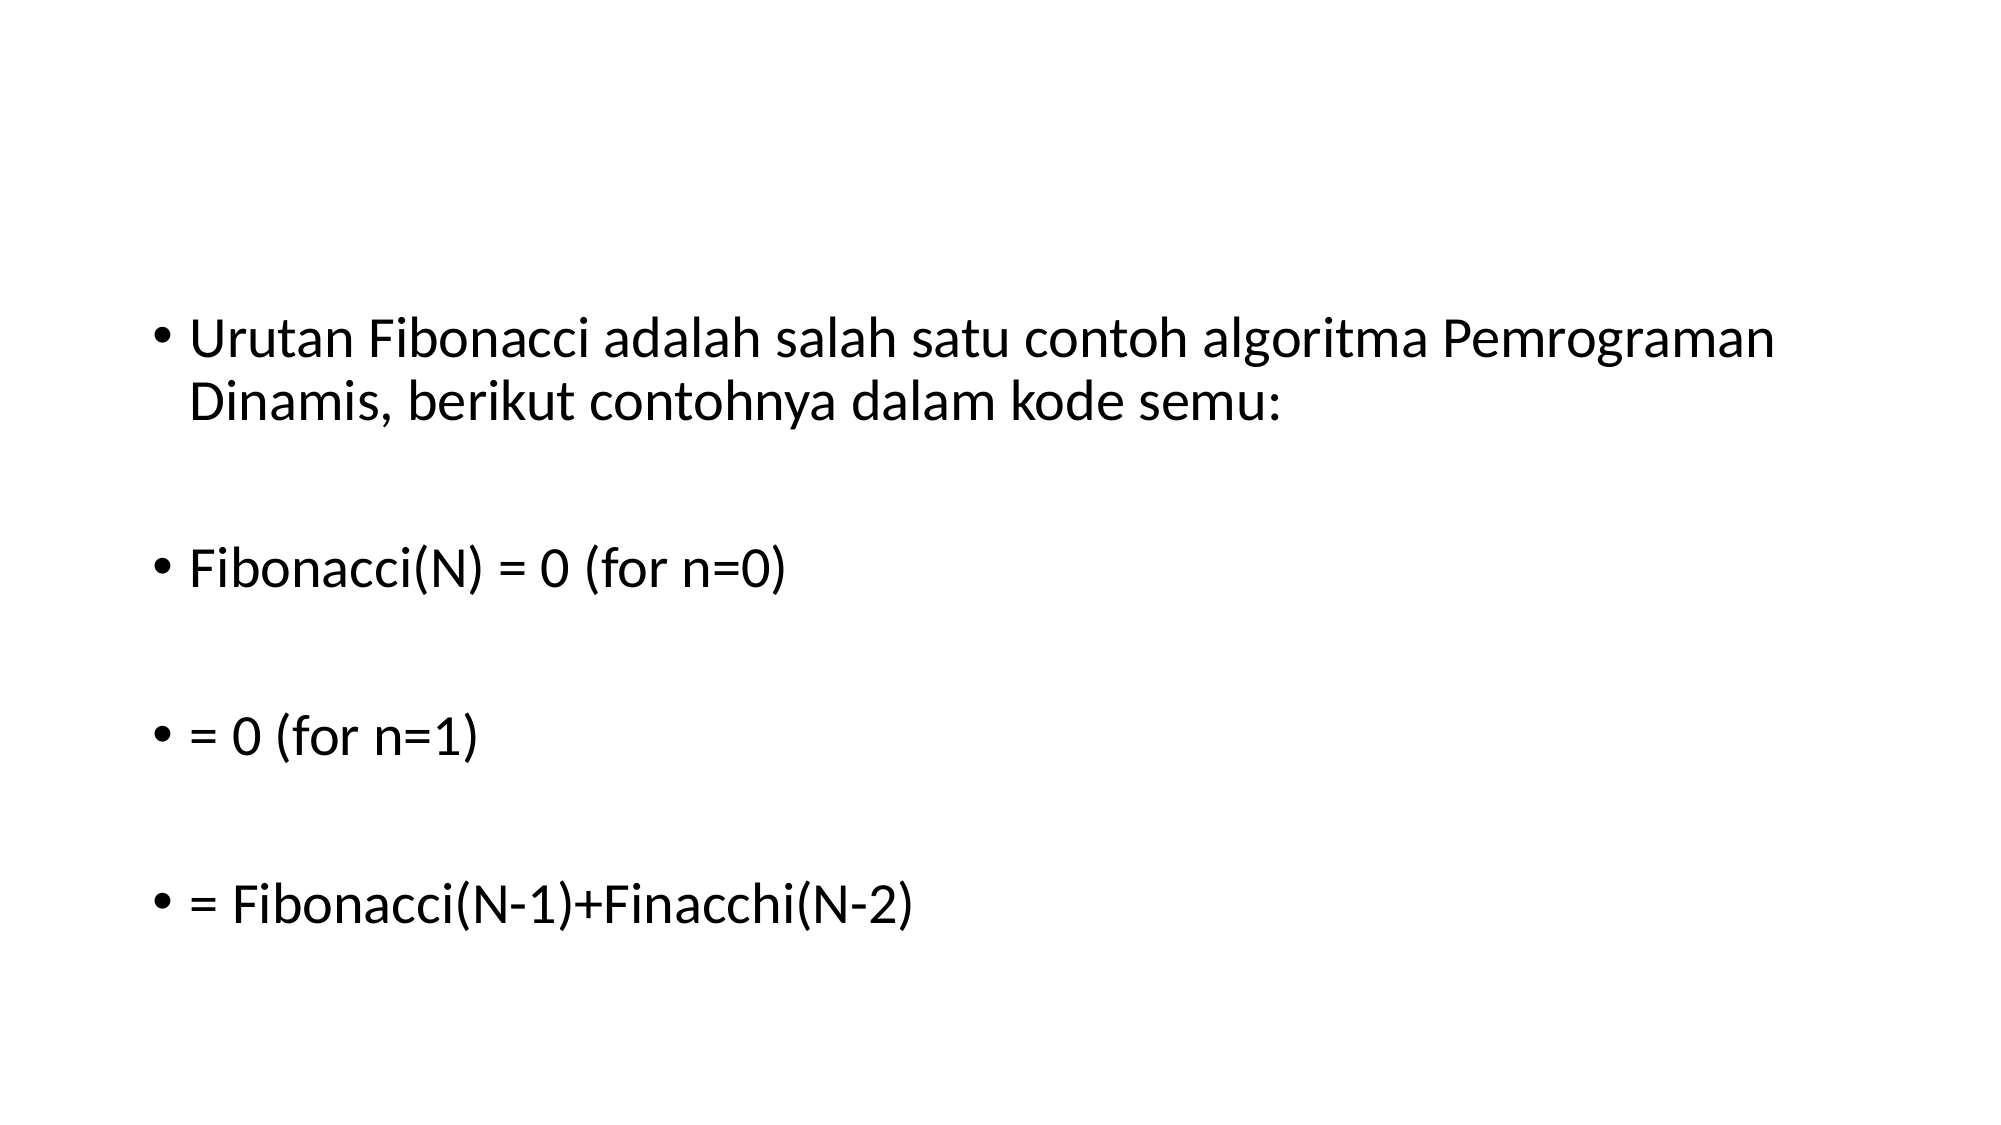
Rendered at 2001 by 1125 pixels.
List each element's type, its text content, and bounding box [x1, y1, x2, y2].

list Urutan Fibonacci adalah salah satu contoh algoritma Pemrograman Dinamis, berikut contohnya dalam kode semu: Fibonacci(N) = 0 (for n=0) = 0 (for n=1) = Fibonacci(N-1)+Finacchi(N-2) [137, 299, 1863, 1014]
